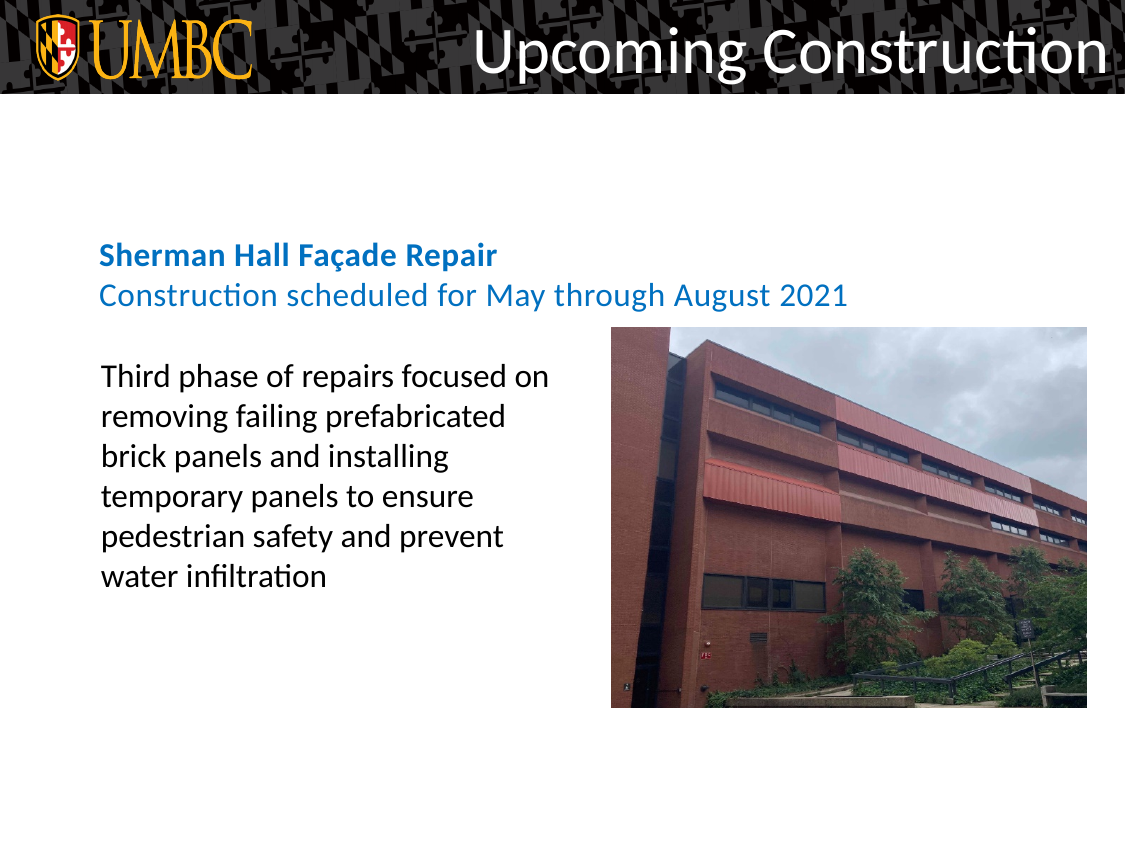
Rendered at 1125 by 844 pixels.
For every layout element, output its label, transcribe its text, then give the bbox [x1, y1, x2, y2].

text_box Upcoming Construction [429, 0, 1125, 95]
text_box Sherman Hall Façade Repair Construction scheduled for May through August 2021 [84, 174, 964, 320]
text_box Third phase of repairs focused on removing failing prefabricated brick panels and installing temporary panels to ensure pedestrian safety and prevent water infiltration [86, 347, 584, 602]
picture [611, 327, 1087, 708]
picture [0, 0, 429, 94]
